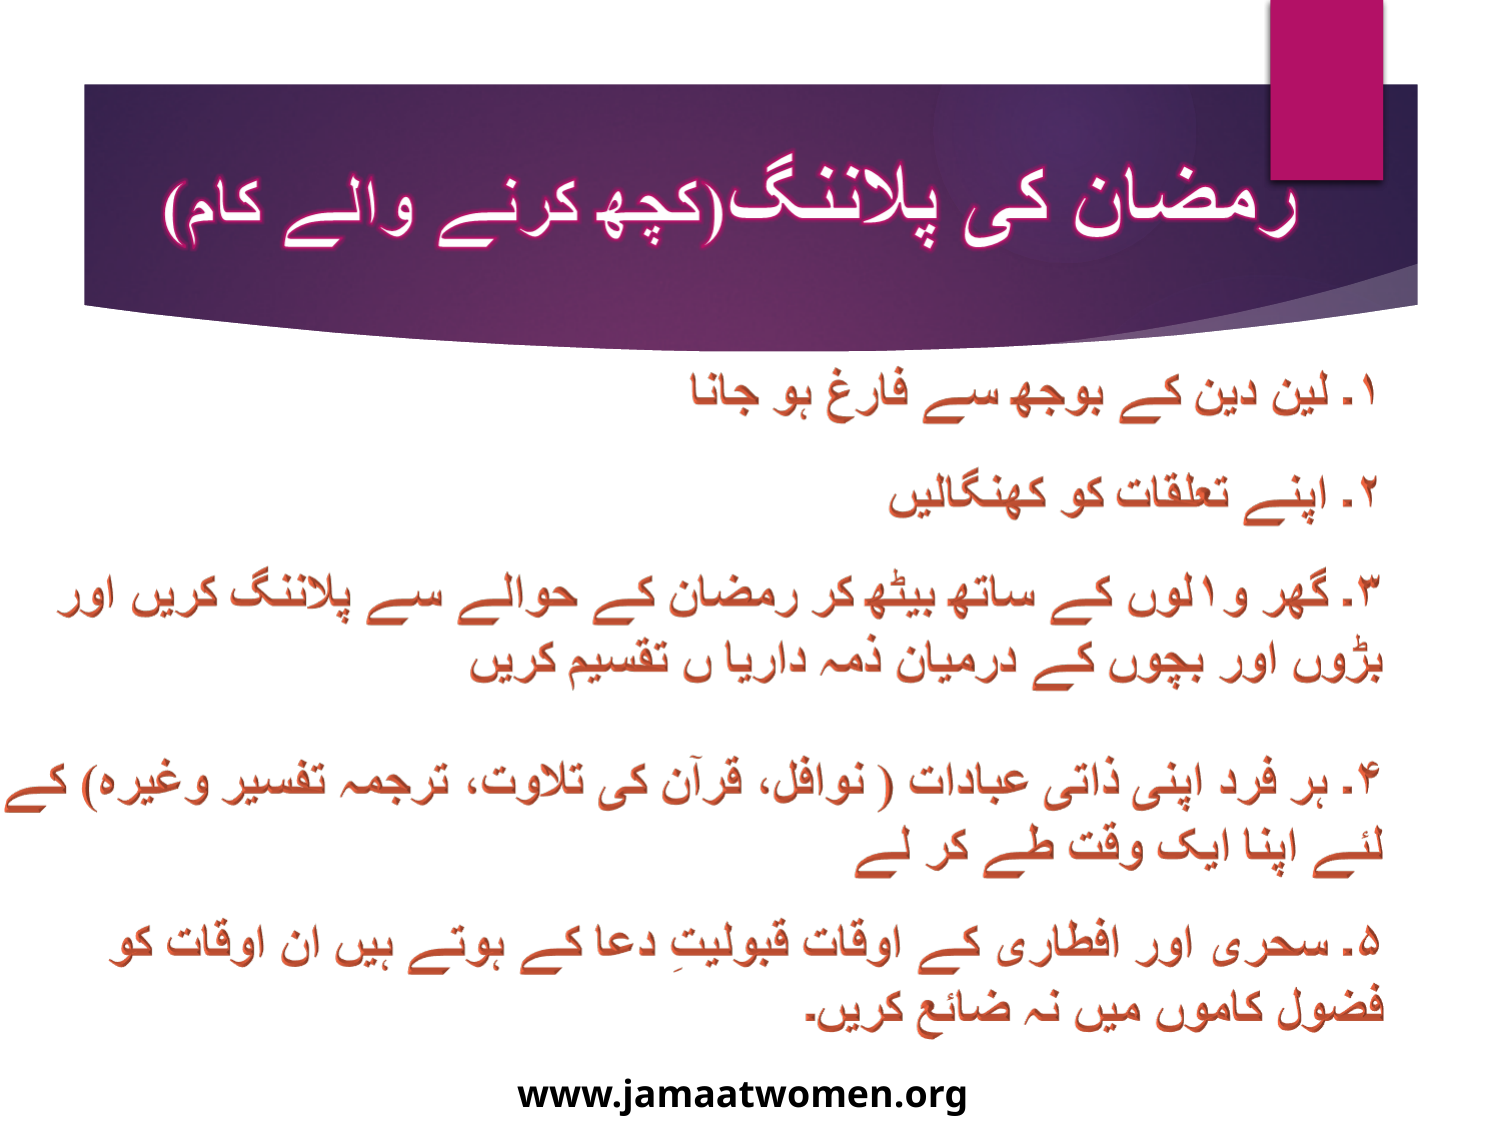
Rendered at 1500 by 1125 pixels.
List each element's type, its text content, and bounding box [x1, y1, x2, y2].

picture [0, 112, 1401, 1051]
text_box www.jamaatwomen.org [502, 1062, 998, 1125]
